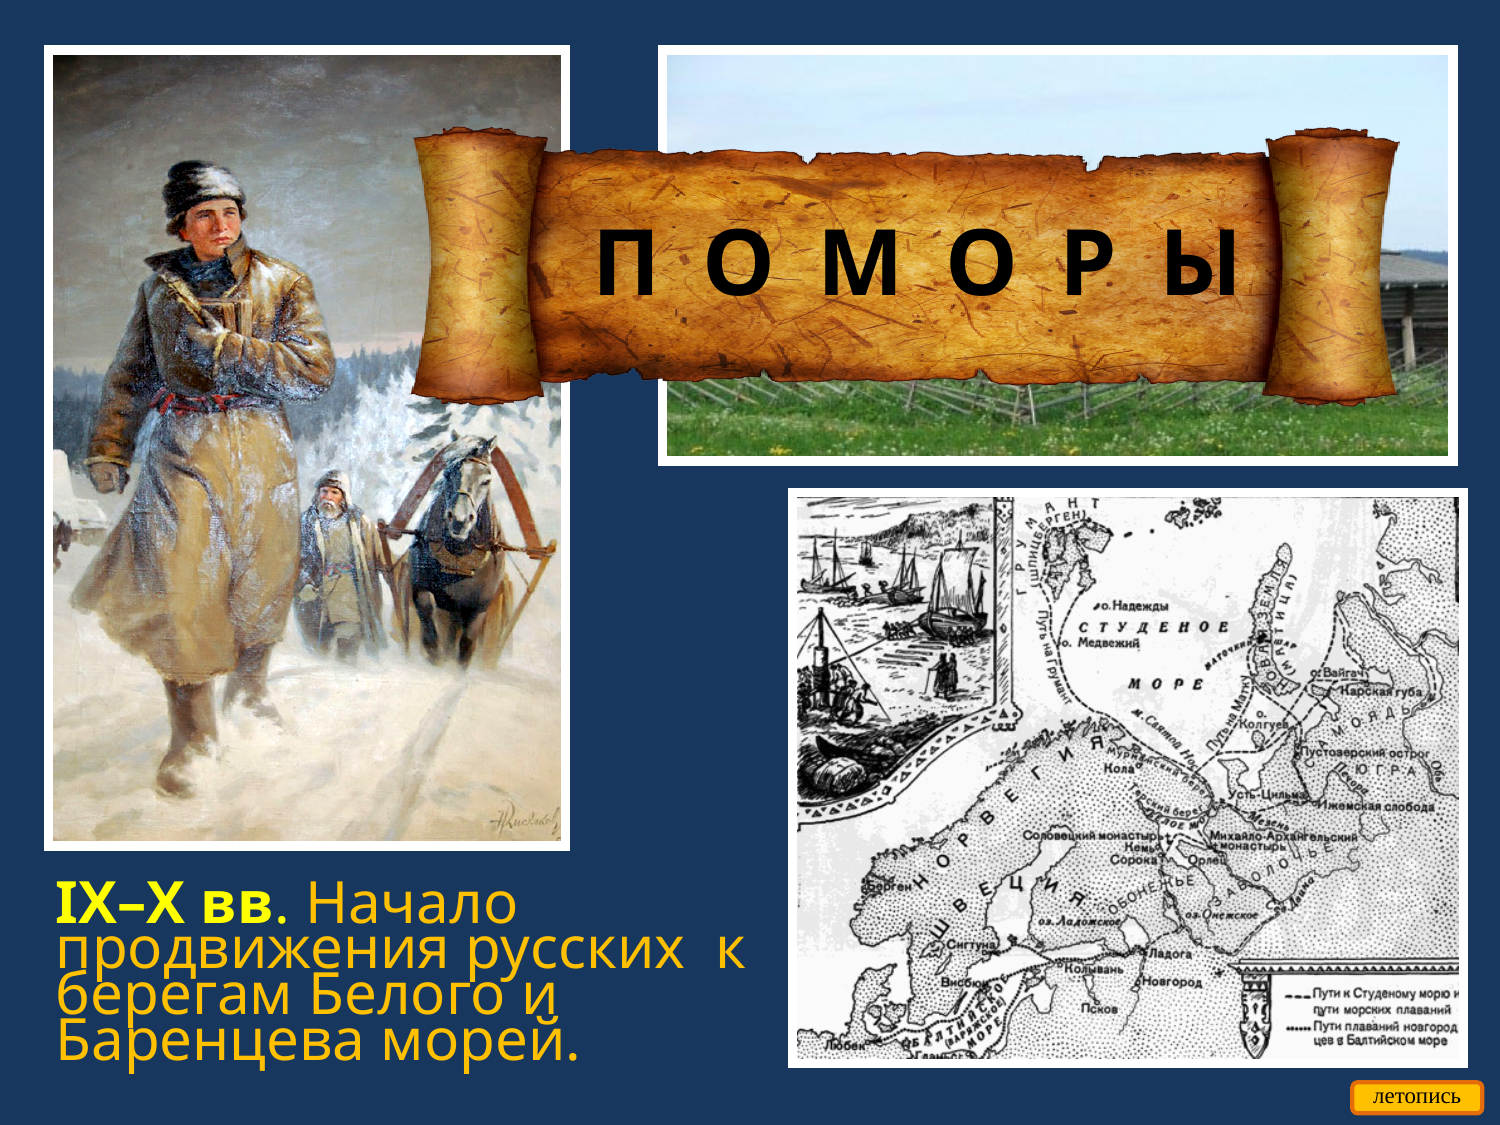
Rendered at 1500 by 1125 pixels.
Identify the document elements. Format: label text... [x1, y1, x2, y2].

picture [52, 54, 562, 842]
text_box IX–X вв. Начало продвижения русских к берегам Белого и Баренцева морей. [41, 881, 792, 1080]
picture [796, 497, 1460, 1059]
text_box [407, 125, 1400, 408]
picture [666, 54, 1449, 457]
text_box летопись [1350, 1080, 1485, 1116]
